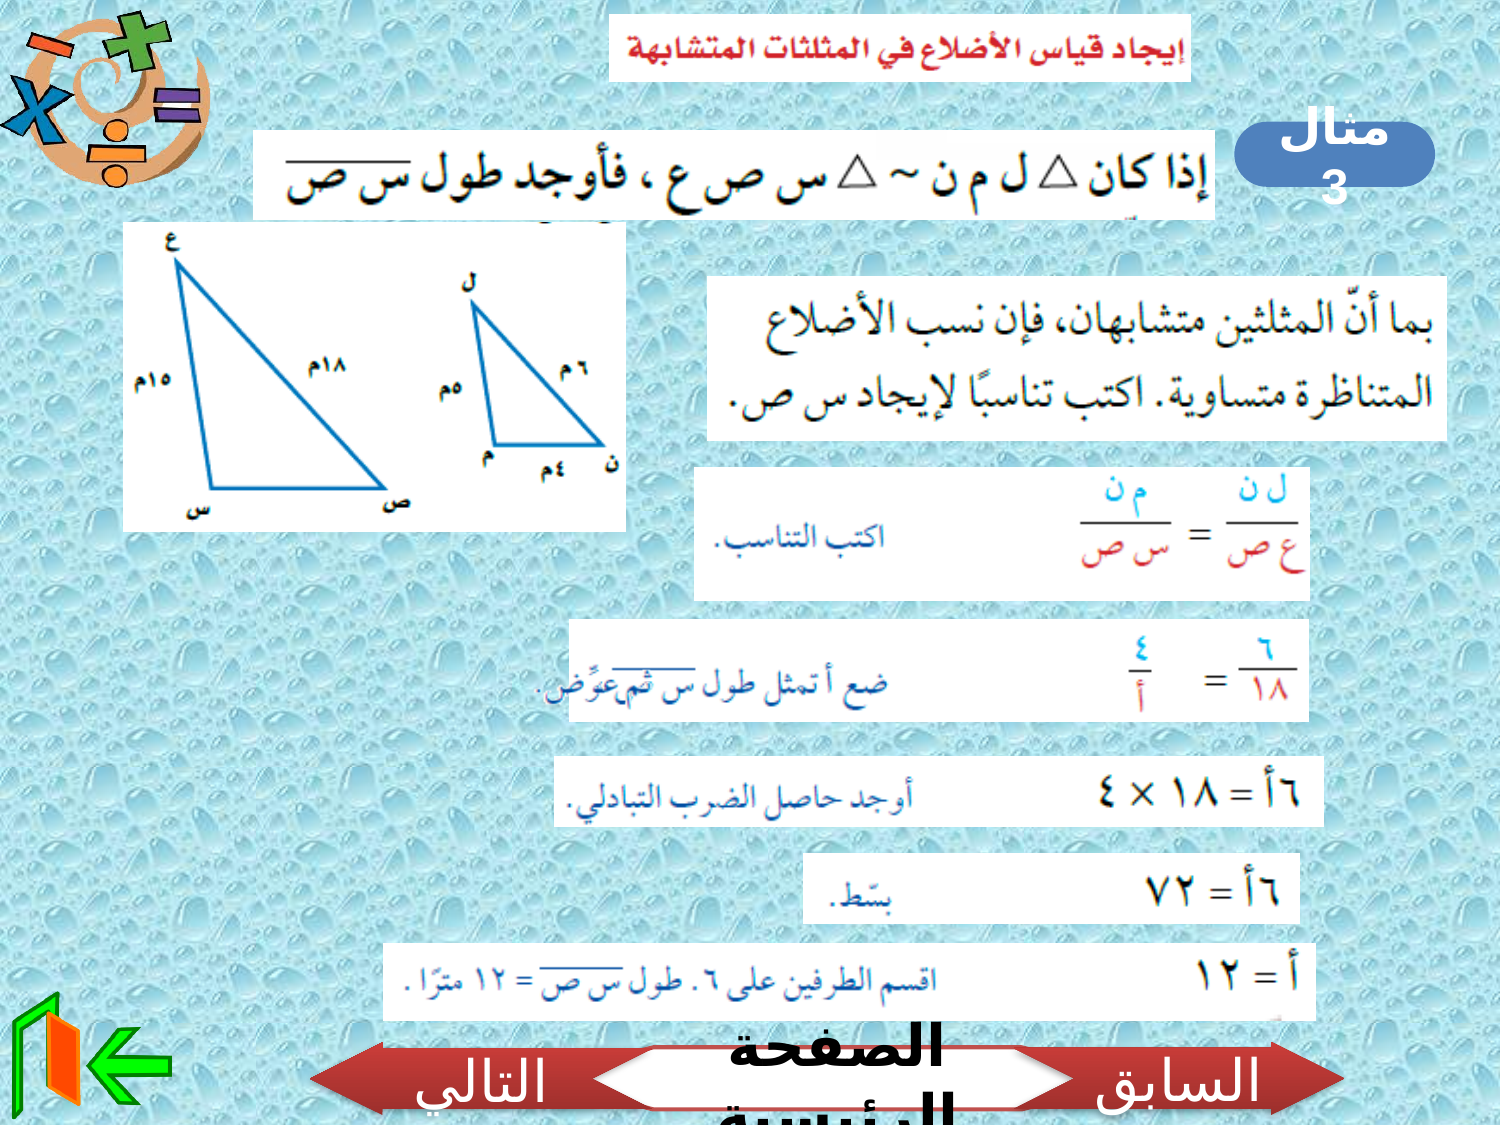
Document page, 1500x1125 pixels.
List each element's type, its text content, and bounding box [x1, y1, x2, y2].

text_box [309, 1041, 1345, 1116]
picture [933, 1116, 943, 1125]
picture [745, 1116, 817, 1125]
text_box مثال 3 [1232, 119, 1438, 189]
picture [0, 0, 1500, 1125]
picture [828, 1116, 923, 1125]
